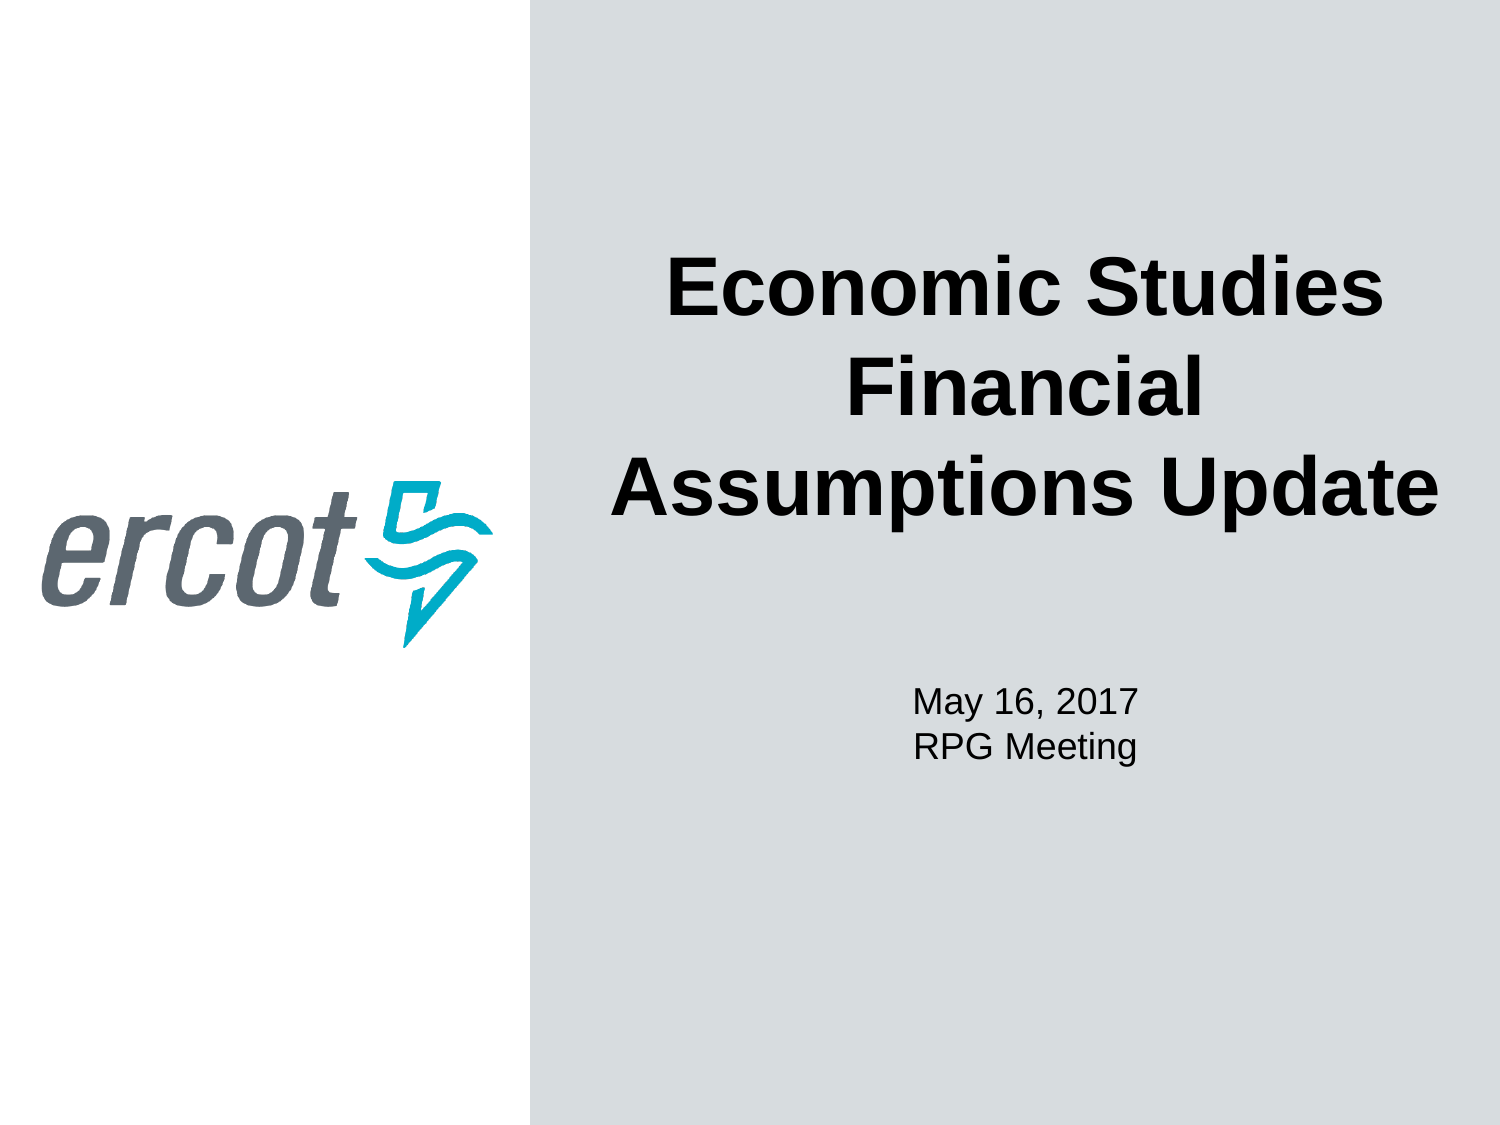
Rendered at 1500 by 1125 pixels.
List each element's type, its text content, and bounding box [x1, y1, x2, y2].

picture [32, 471, 501, 654]
text_box Economic Studies Financial Assumptions Update May 16, 2017 RPG Meeting [562, 224, 1489, 775]
